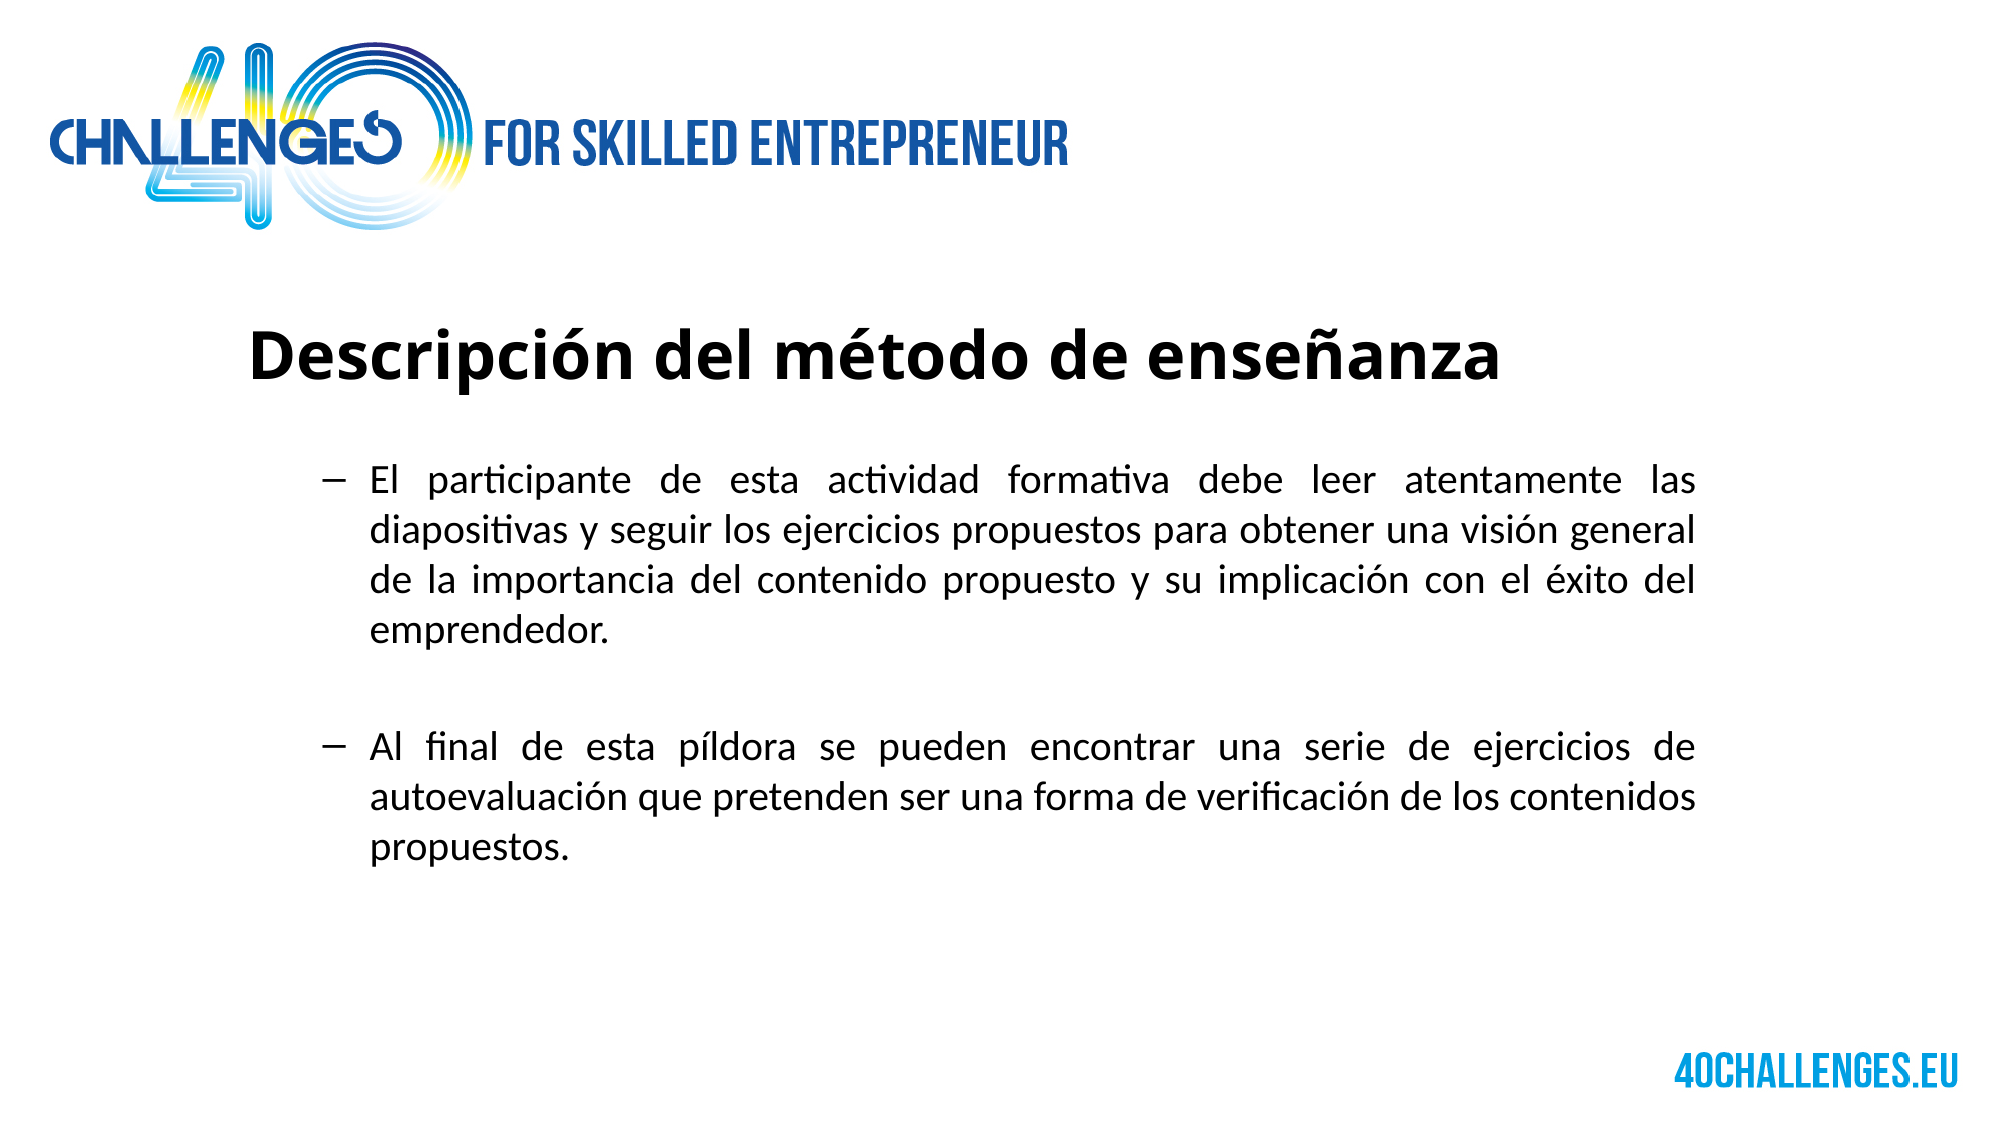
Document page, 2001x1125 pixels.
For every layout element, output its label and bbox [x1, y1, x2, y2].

list [6, 9, 2000, 1125]
